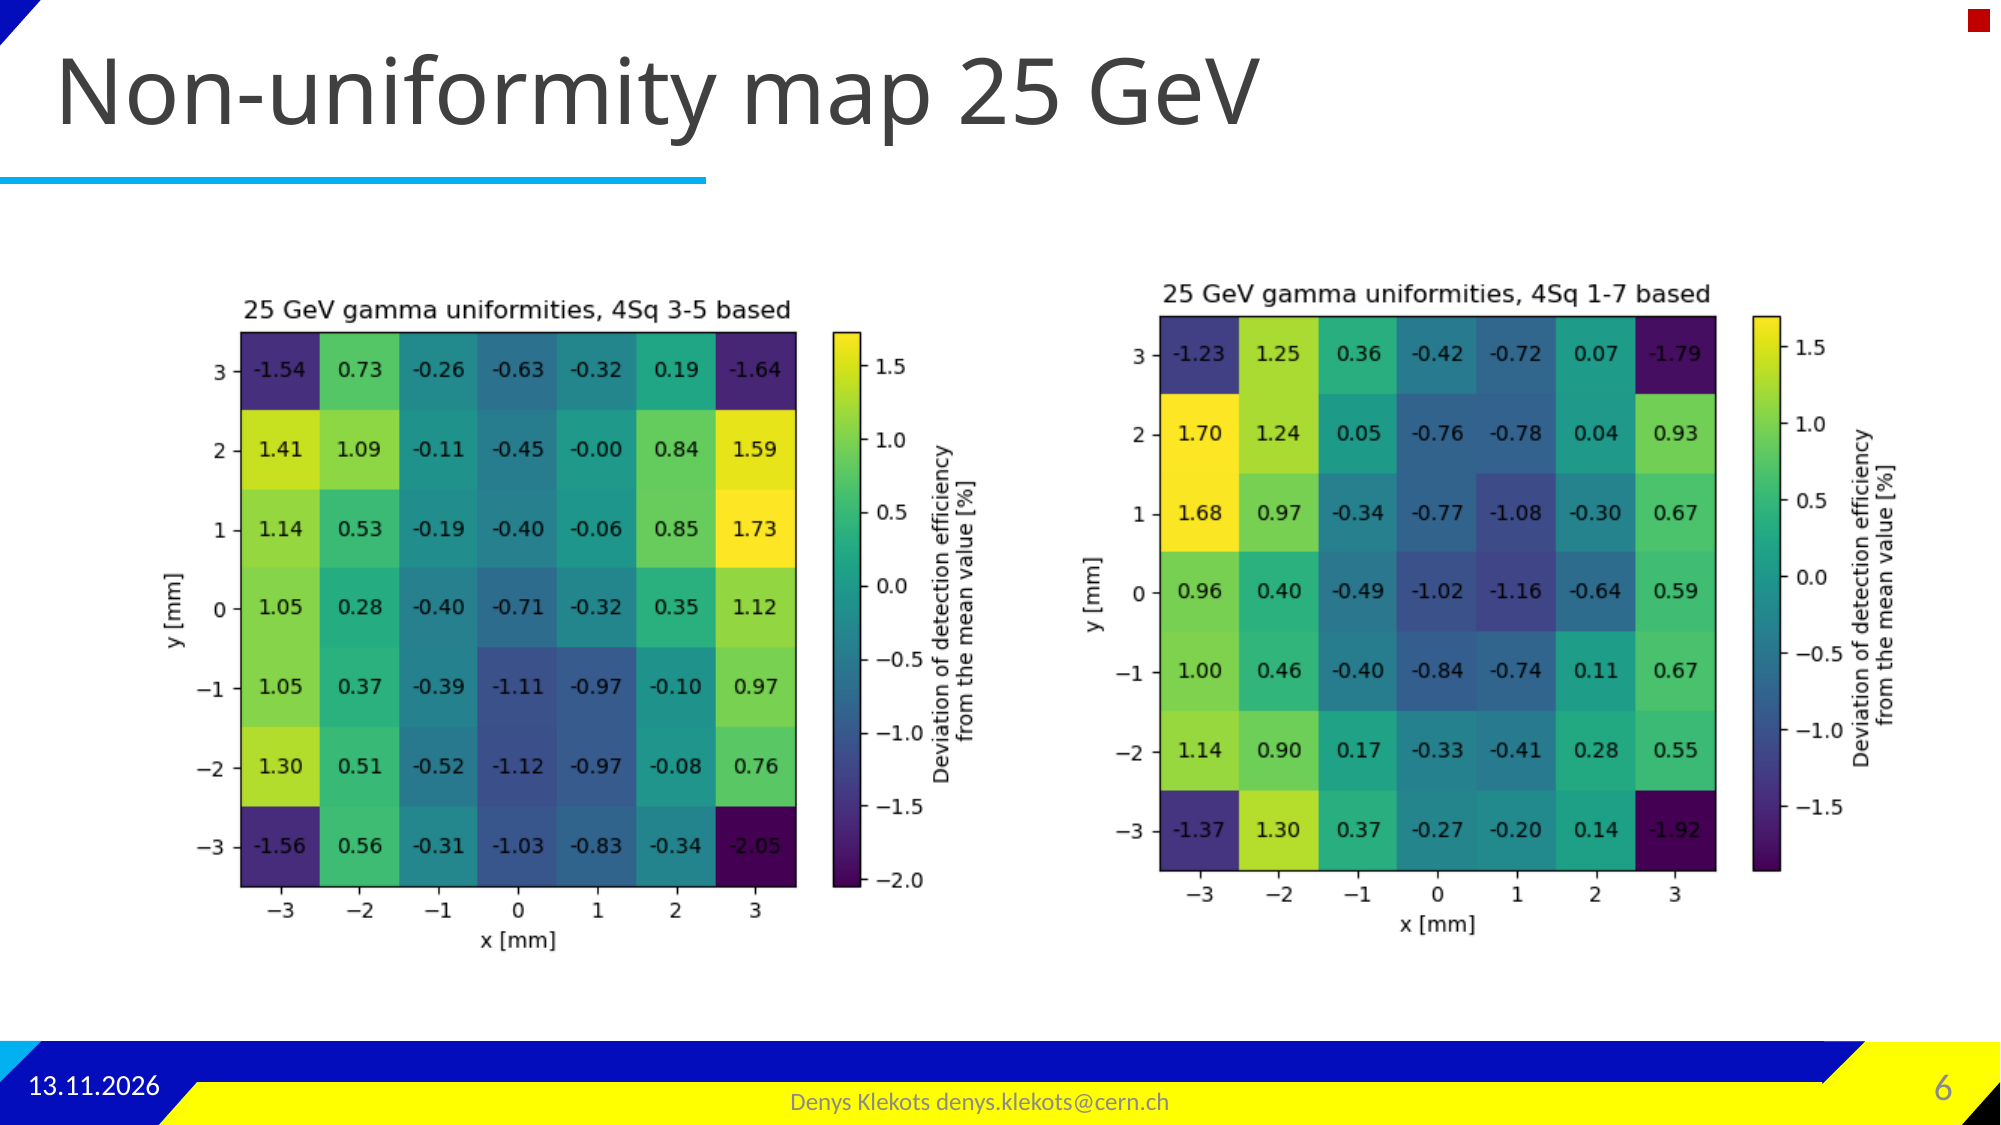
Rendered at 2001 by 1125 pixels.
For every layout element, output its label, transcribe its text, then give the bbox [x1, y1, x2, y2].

picture [79, 229, 1960, 966]
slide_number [12, 1053, 188, 1114]
footer Denys Klekots denys.klekots@cern.ch [642, 1070, 1318, 1125]
slide_number 6 [1842, 1055, 1968, 1116]
text_box Non-uniformity map 25 GeV [40, 15, 1765, 174]
